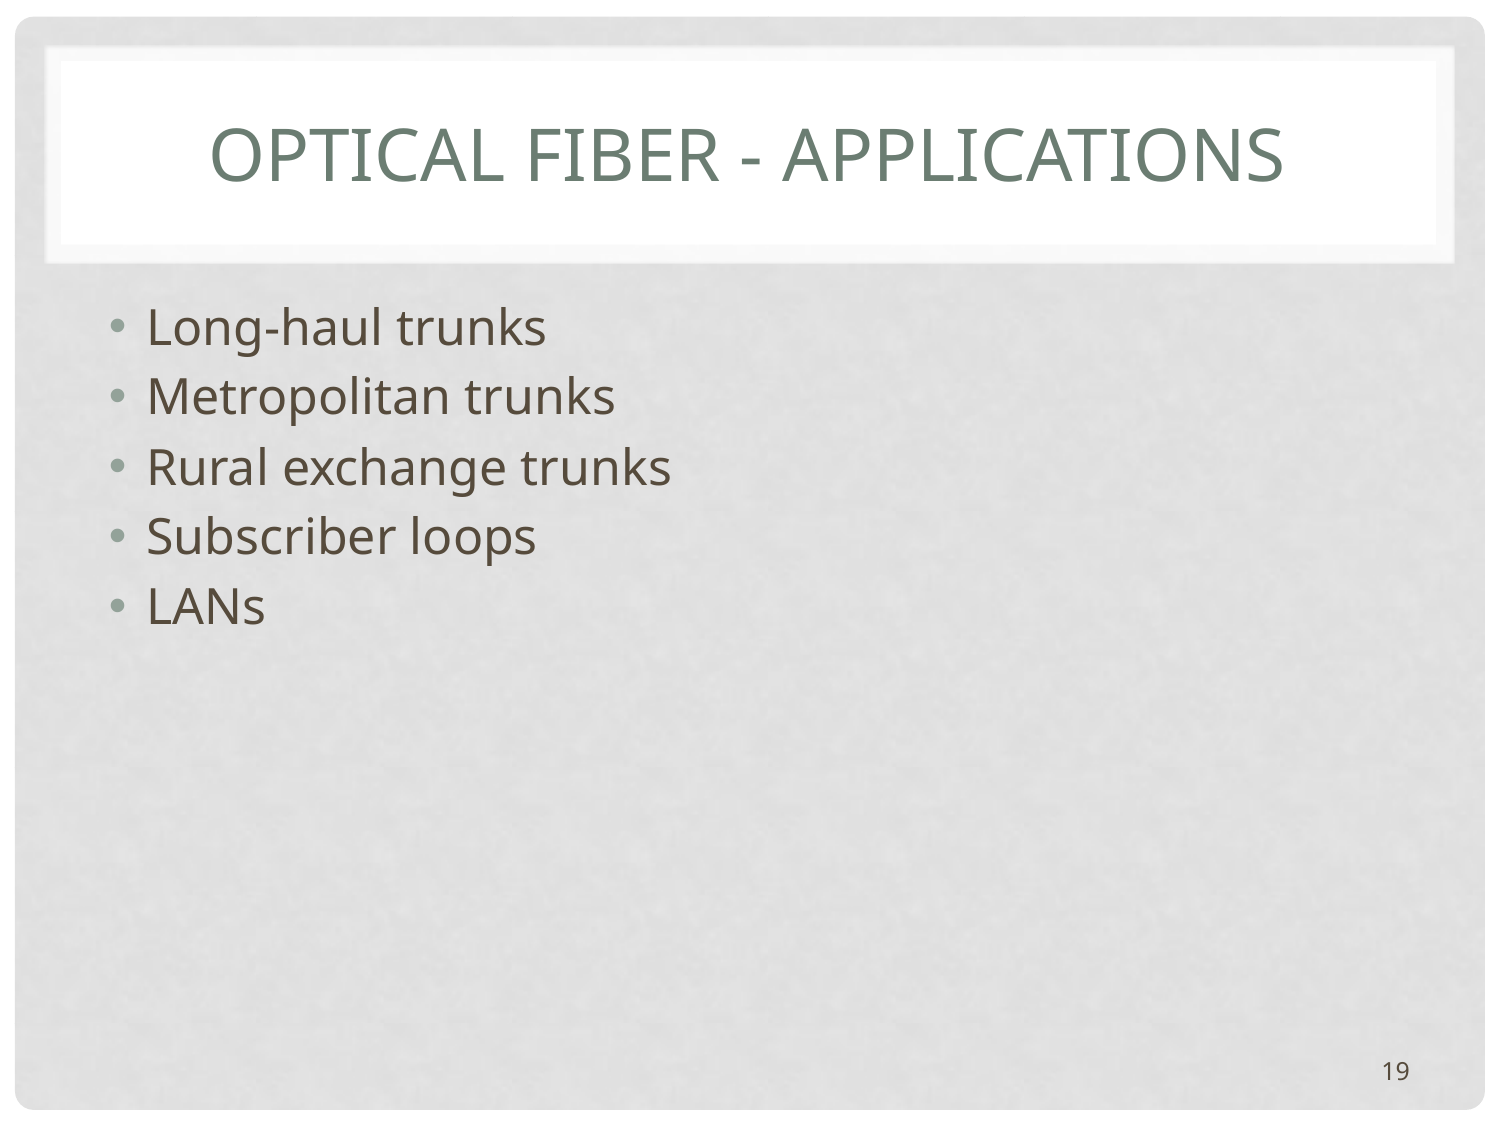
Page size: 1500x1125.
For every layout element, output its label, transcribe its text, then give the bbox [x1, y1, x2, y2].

slide_number 19 [1074, 1042, 1425, 1103]
title Optical Fiber - Applications [69, 66, 1425, 238]
list Long-haul trunks Metropolitan trunks Rural exchange trunks Subscriber loops LANs [75, 287, 1425, 1005]
